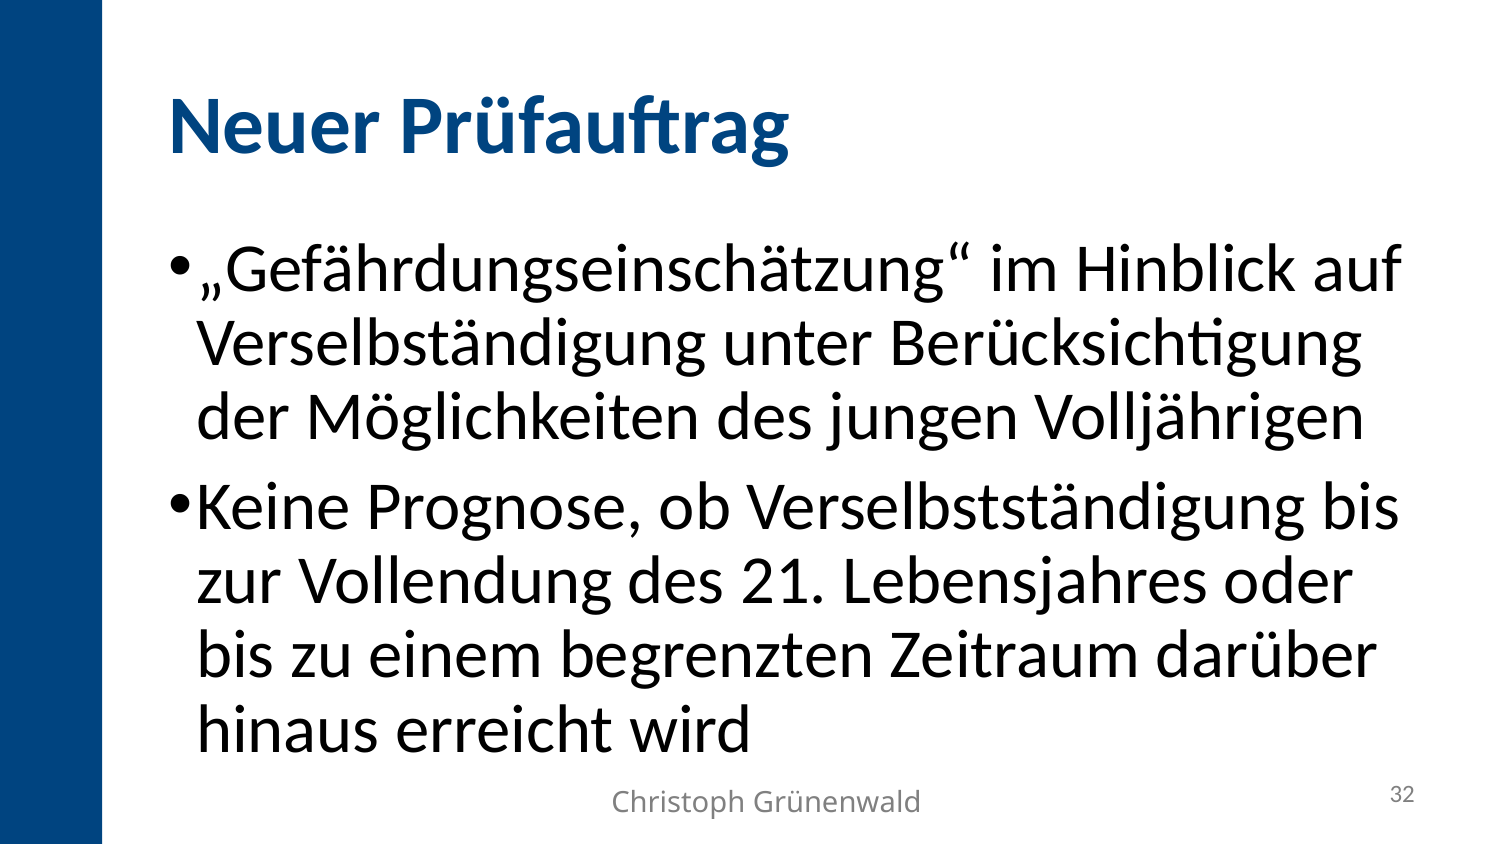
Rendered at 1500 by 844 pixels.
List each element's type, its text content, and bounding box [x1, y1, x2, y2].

title Neuer Prüfauftrag [153, 44, 1447, 208]
slide_number 32 [1092, 770, 1430, 816]
list „Gefährdungseinschätzung“ im Hinblick auf Verselbständigung unter Berücksichtigung der Möglichkeiten des jungen Volljährigen Keine Prognose, ob Verselbstständigung bis zur Vollendung des 21. Lebensjahres oder bis zu einem begrenzten Zeitraum darüber hinaus erreicht wird [153, 224, 1447, 760]
